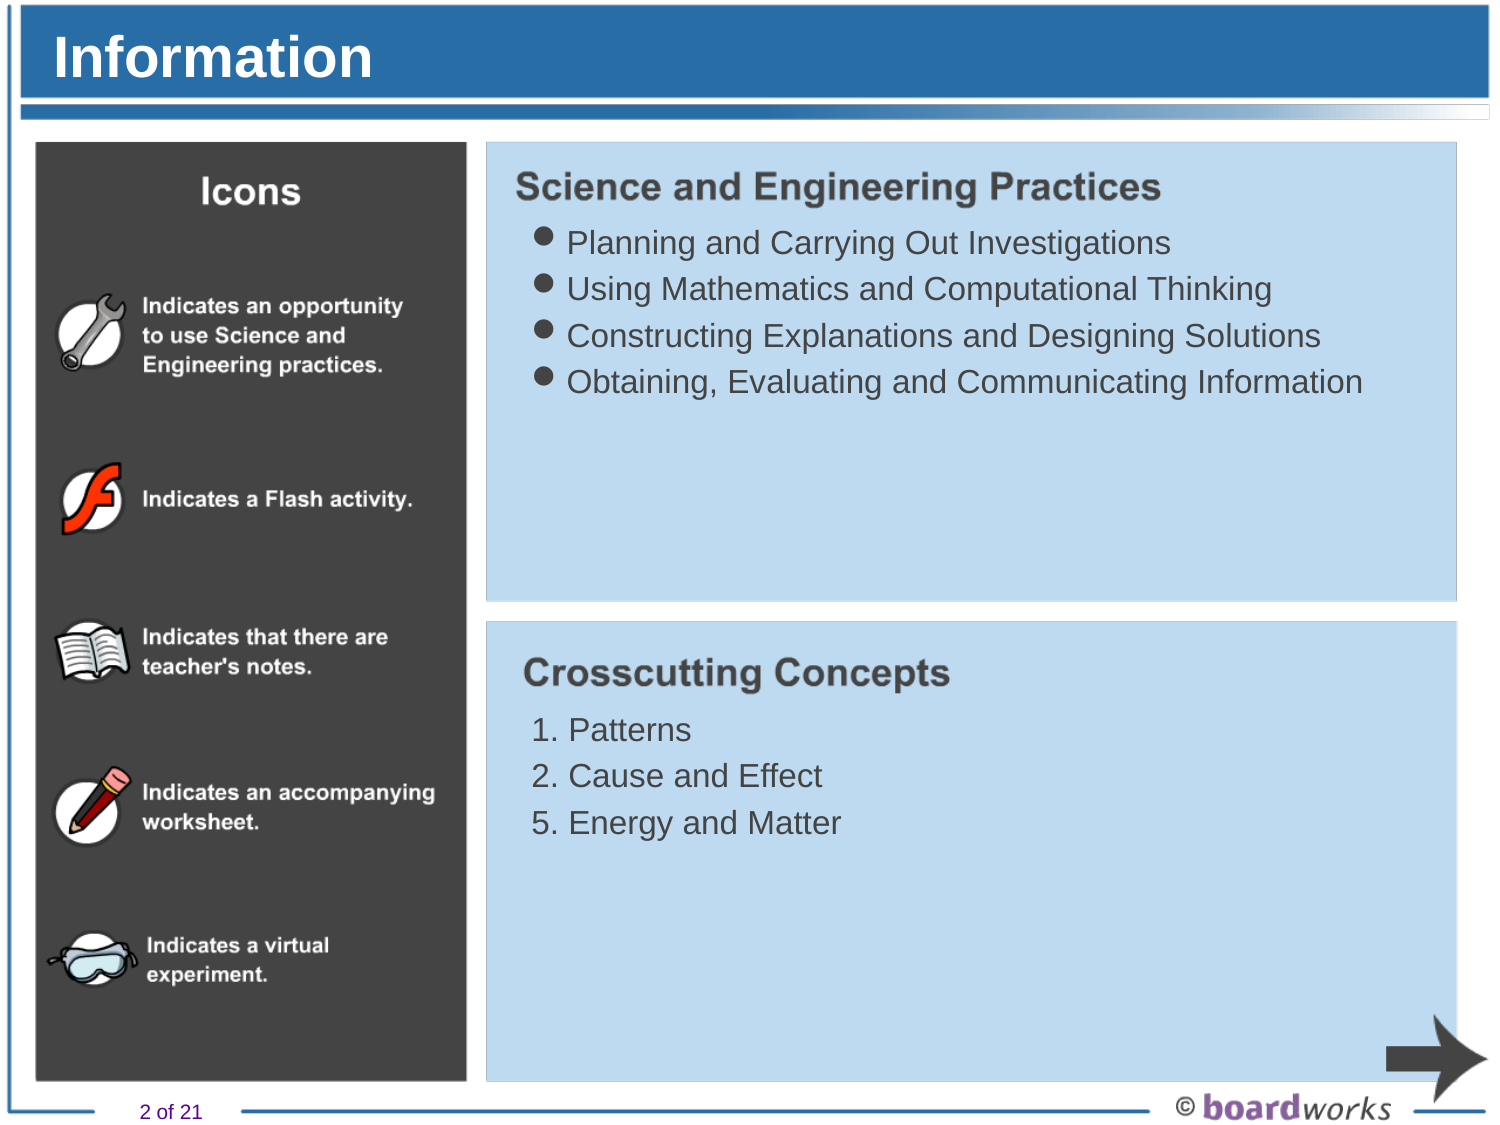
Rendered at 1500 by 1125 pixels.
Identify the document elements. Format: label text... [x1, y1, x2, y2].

list 1. Patterns 2. Cause and Effect 5. Energy and Matter [516, 700, 1454, 1088]
list Planning and Carrying Out Investigations Using Mathematics and Computational Thinking Constructing Explanations and Designing Solutions Obtaining, Evaluating and Communicating Information [516, 213, 1454, 604]
picture [0, 0, 1500, 1125]
title Information [38, 8, 1308, 100]
